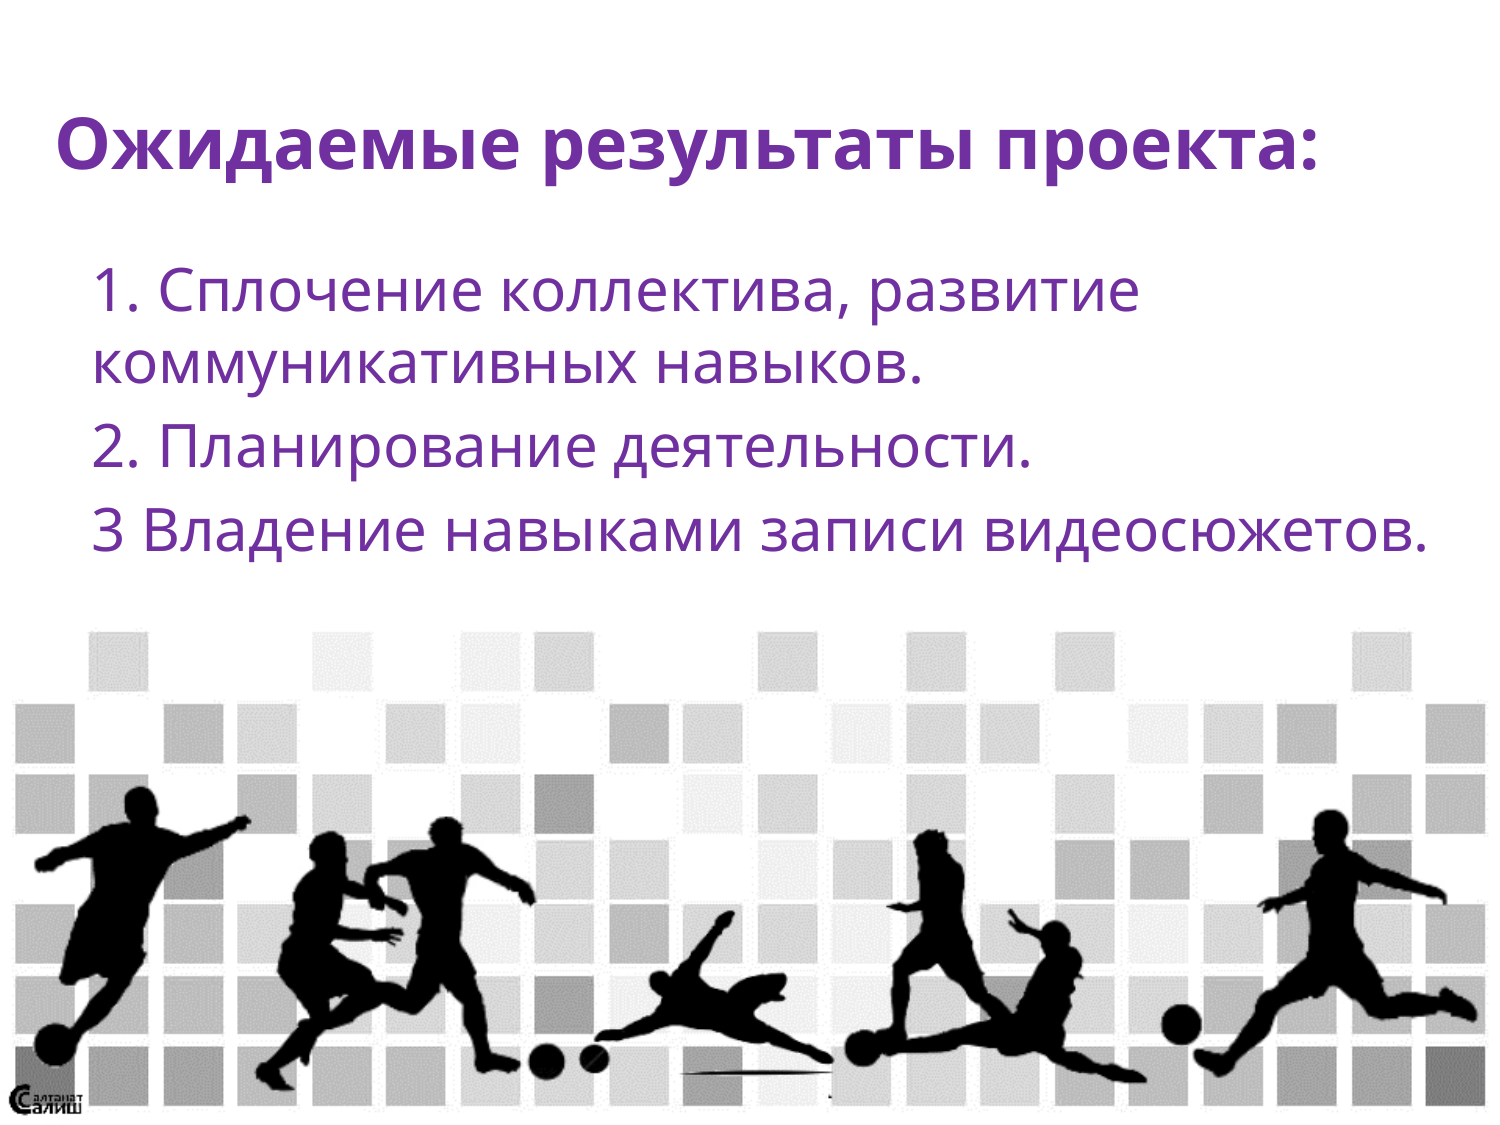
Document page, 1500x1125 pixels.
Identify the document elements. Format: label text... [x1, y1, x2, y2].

title Ожидаемые результаты проекта: [29, 78, 1364, 320]
picture [0, 0, 1500, 1125]
subtitle 1. Сплочение коллектива, развитие коммуникативных навыков. 2. Планирование деятельности. 3 Владение навыками записи видеосюжетов. [76, 243, 1447, 644]
